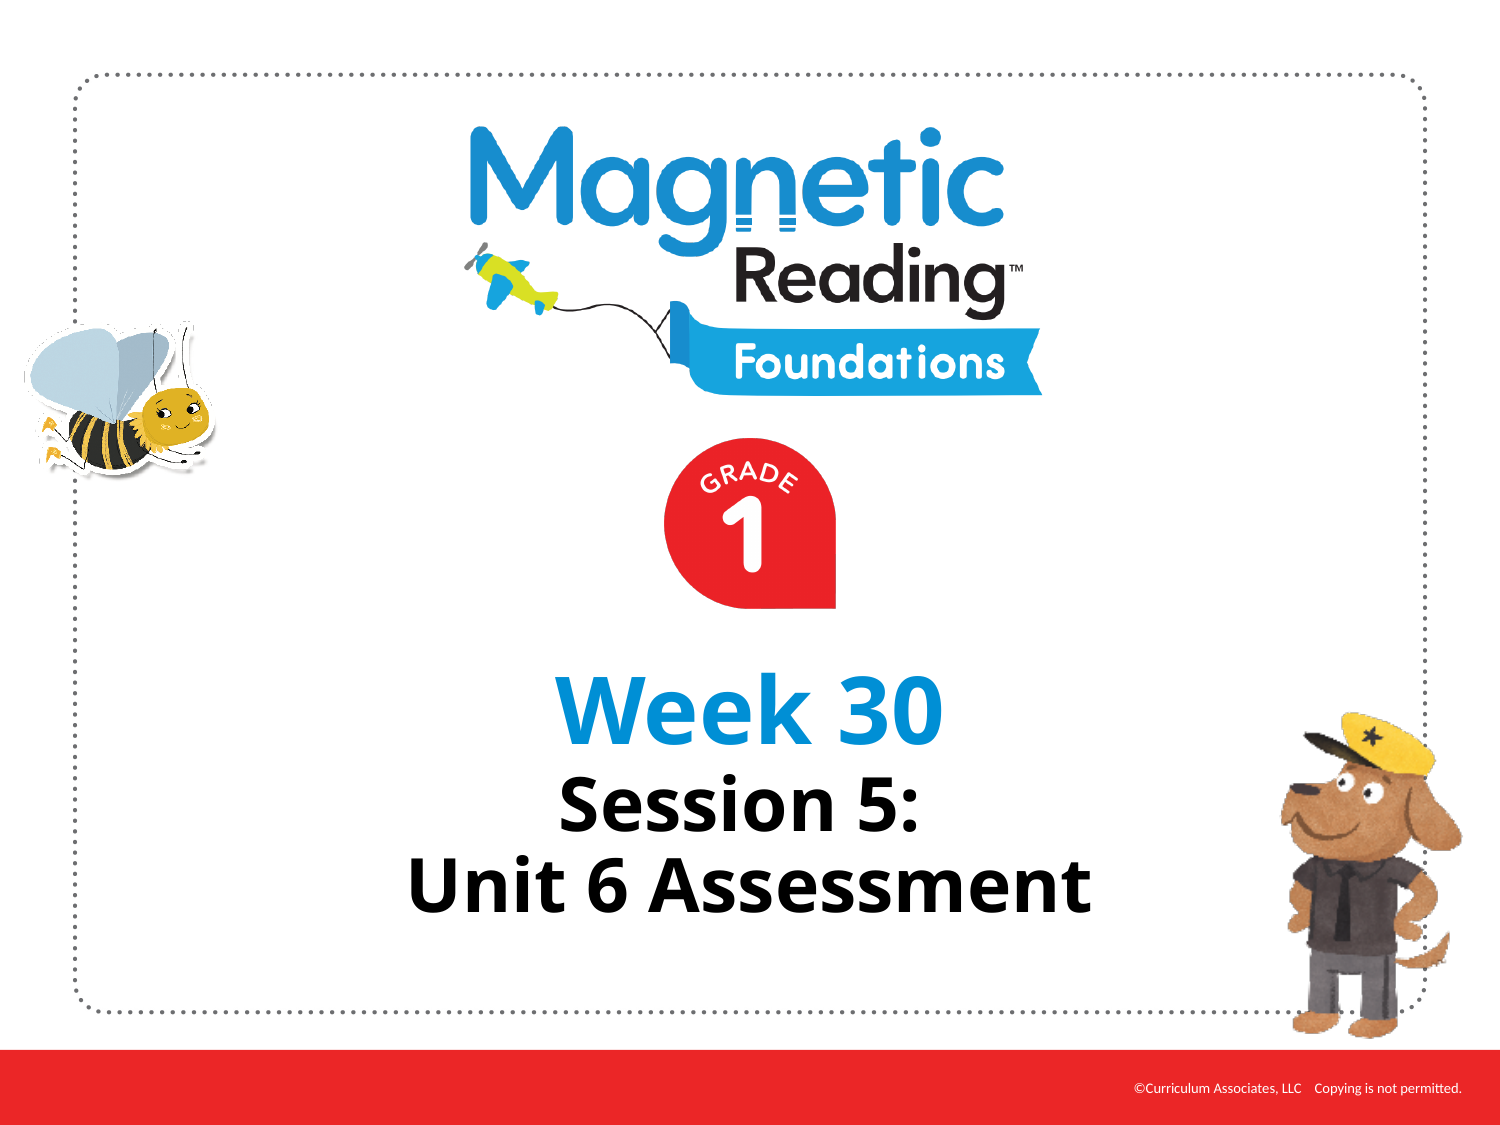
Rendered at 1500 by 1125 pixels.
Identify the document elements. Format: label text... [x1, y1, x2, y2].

list Session 5: Unit 6 Assessment [187, 759, 1313, 882]
title Week 30 [187, 656, 1313, 759]
picture [0, 0, 1500, 1054]
